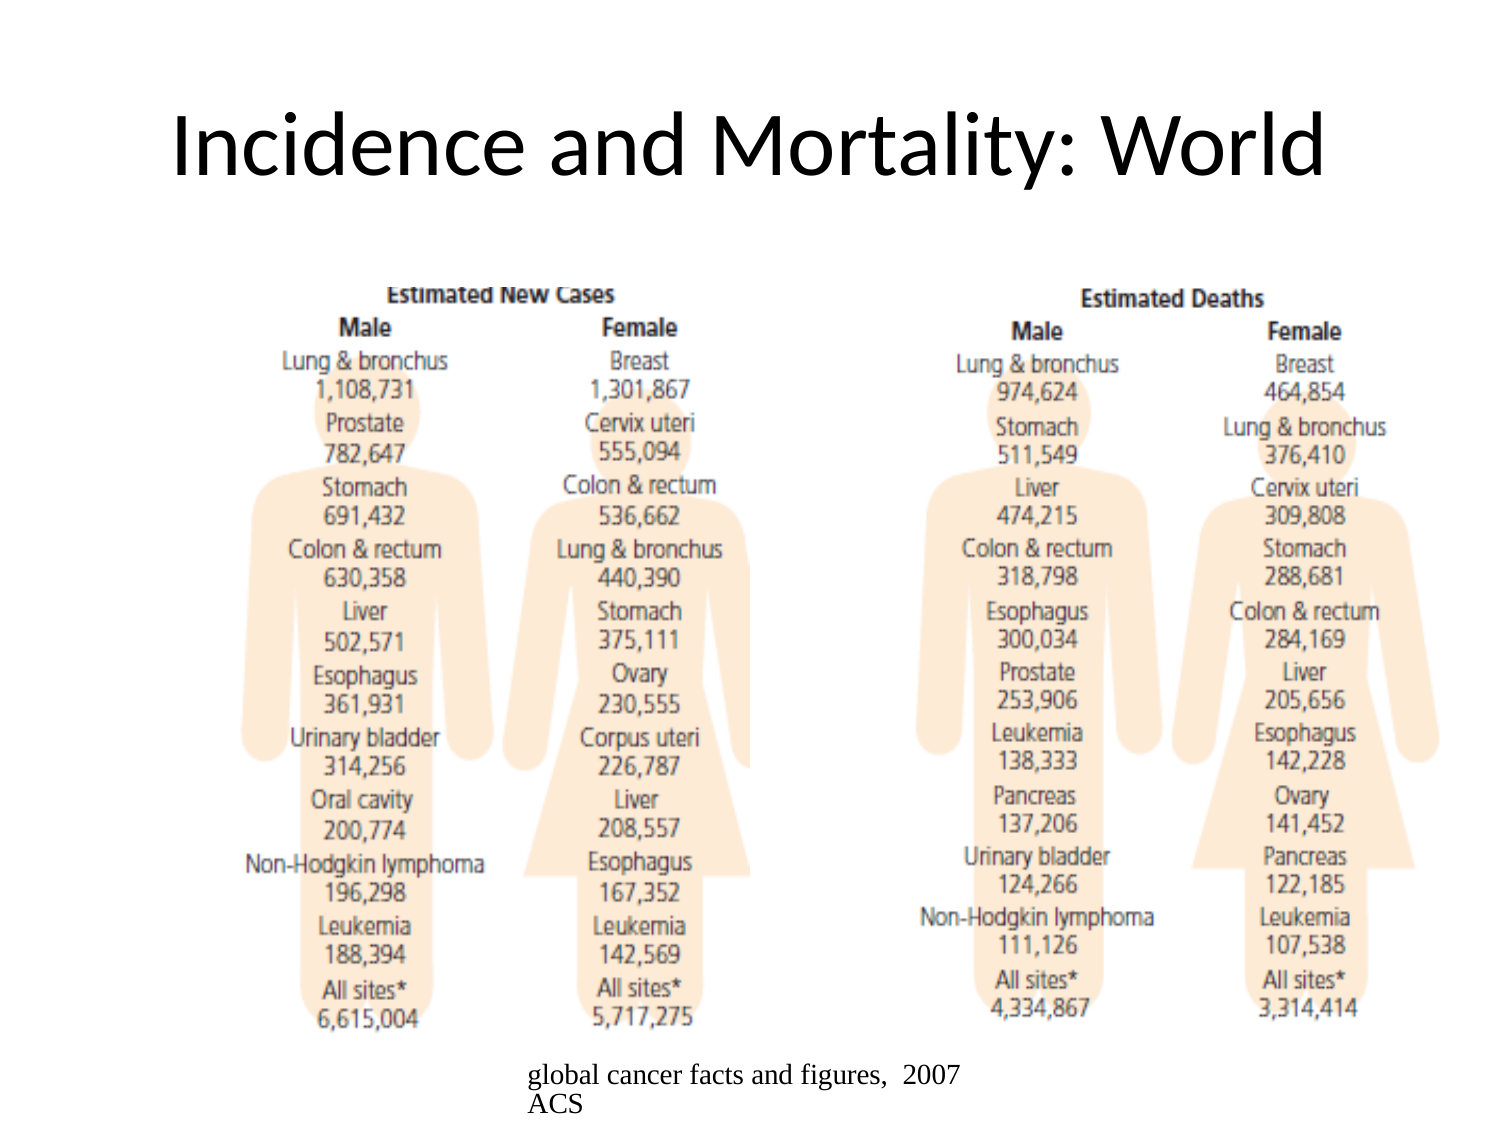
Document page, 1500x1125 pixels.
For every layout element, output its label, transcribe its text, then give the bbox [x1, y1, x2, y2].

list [206, 287, 751, 1051]
footer global cancer facts and figures, 2007 ACS [512, 1042, 988, 1103]
title Incidence and Mortality: World [75, 45, 1425, 233]
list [879, 287, 1451, 1051]
